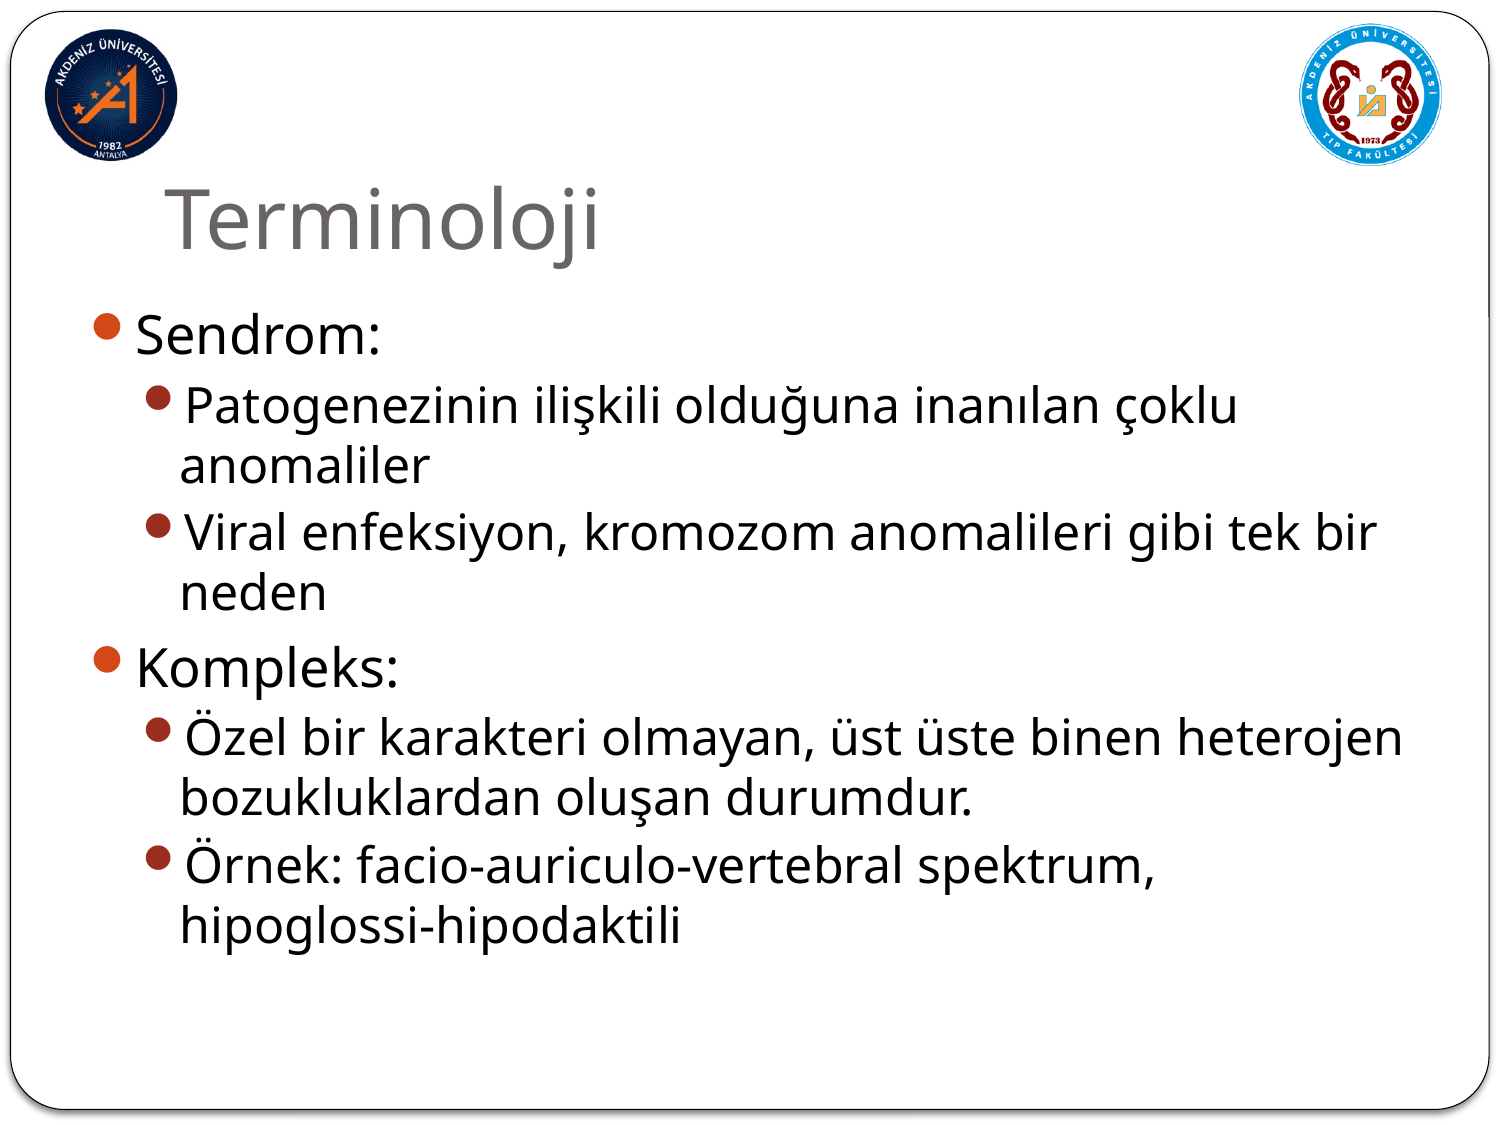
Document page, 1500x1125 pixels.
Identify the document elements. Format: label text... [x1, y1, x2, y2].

list Sendrom: Patogenezinin ilişkili olduğuna inanılan çoklu anomaliler Viral enfeksiyon, kromozom anomalileri gibi tek bir neden Kompleks: Özel bir karakteri olmayan, üst üste binen heterojen bozukluklardan oluşan durumdur. Örnek: facio-auriculo-vertebral spektrum, hipoglossi-hipodaktili [75, 292, 1425, 1043]
title Terminoloji [150, 93, 1425, 282]
picture [1299, 23, 1442, 166]
picture [33, 23, 188, 165]
